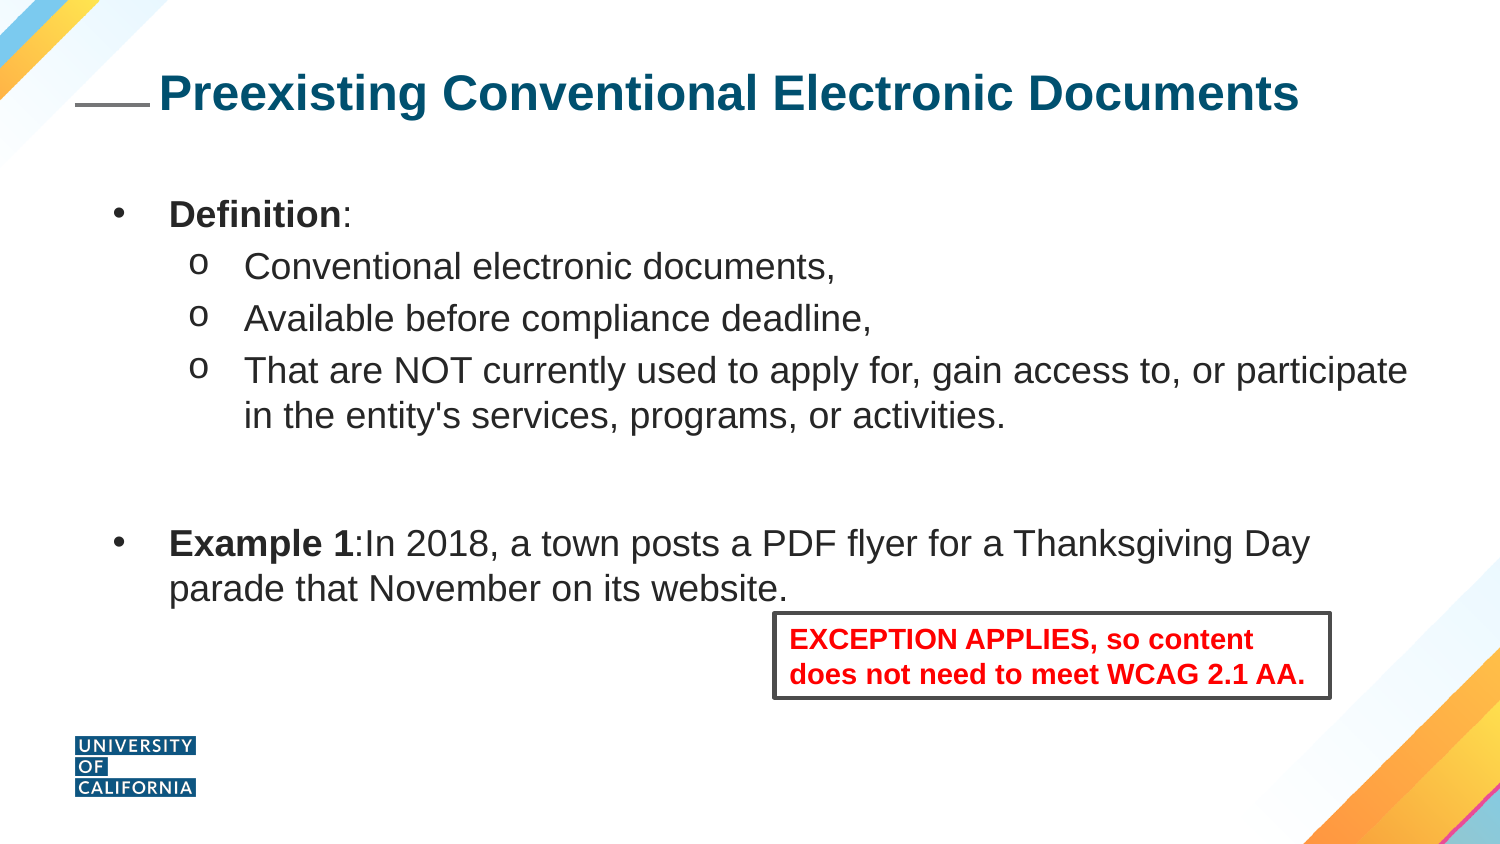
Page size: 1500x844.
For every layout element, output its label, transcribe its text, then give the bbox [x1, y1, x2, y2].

title Preexisting Conventional Electronic Documents [75, 60, 1425, 139]
text_box EXCEPTION APPLIES, so content does not need to meet WCAG 2.1 AA. [774, 613, 1330, 698]
list Definition: Conventional electronic documents, Available before compliance deadline, That are NOT currently used to apply for, gain access to, or participate in the entity's services, programs, or activities. Example 1:In 2018, a town posts a PDF flyer for a Thanksgiving Day parade that November on its website. [75, 139, 1425, 716]
picture [0, 0, 1500, 844]
